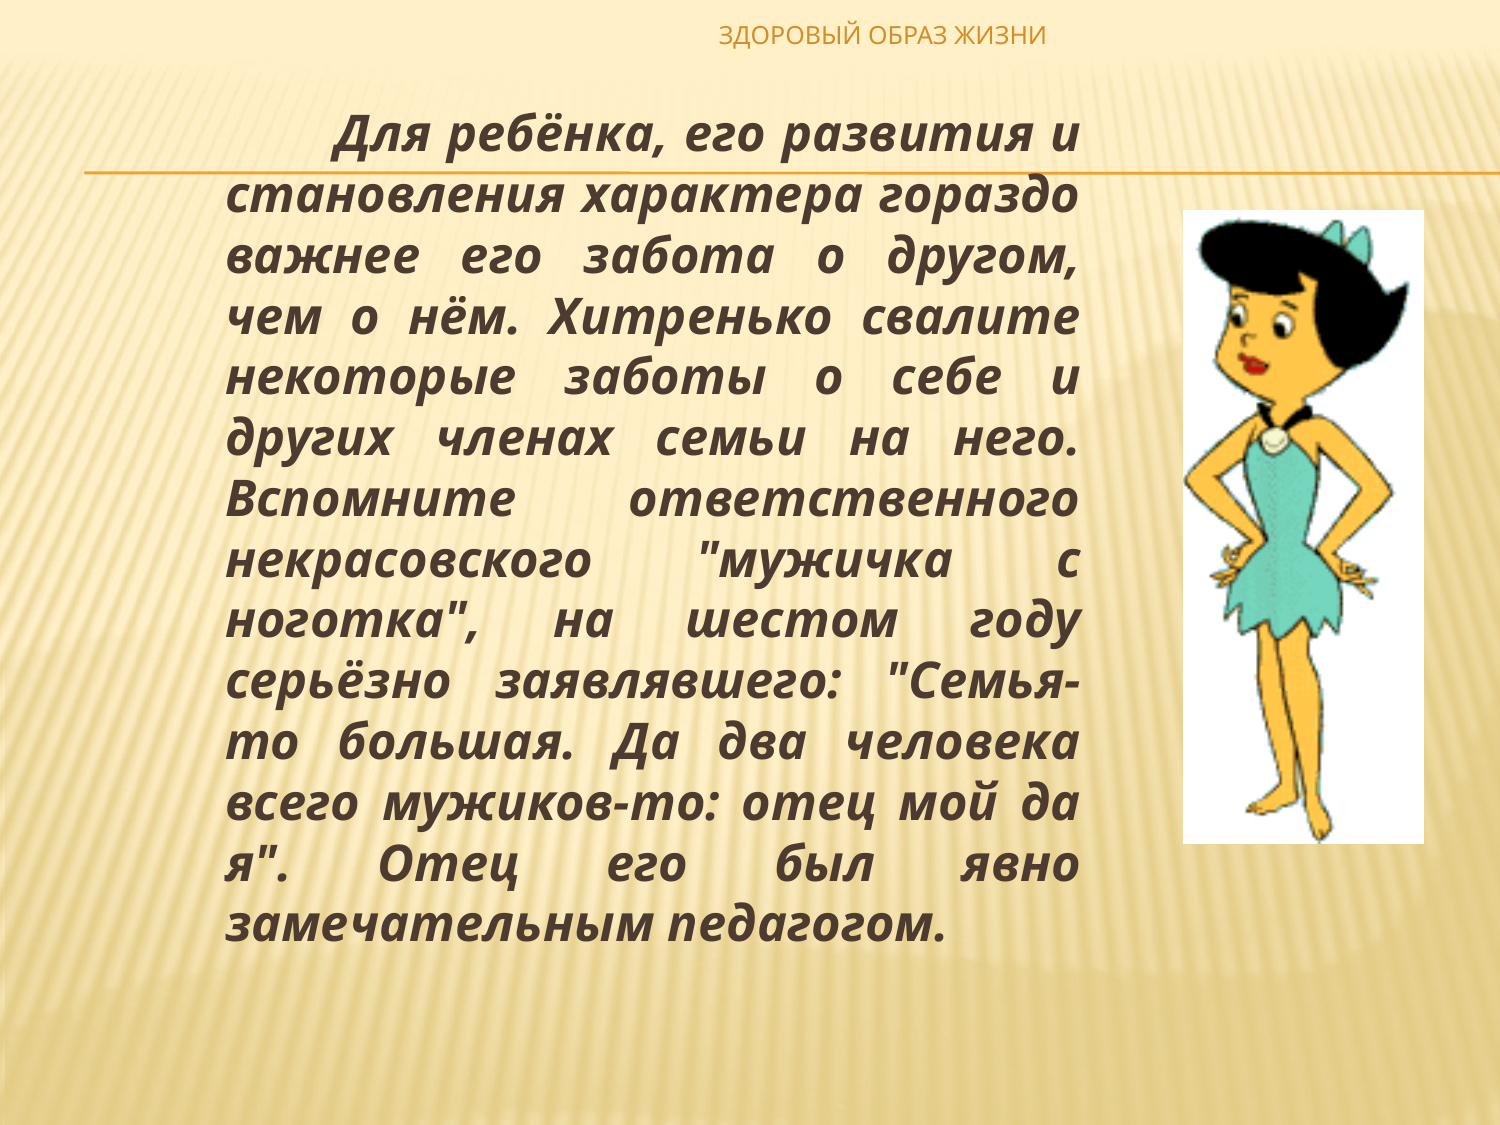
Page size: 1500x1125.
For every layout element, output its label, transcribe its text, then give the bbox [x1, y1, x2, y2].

picture [1183, 210, 1425, 844]
list Для ребёнка, его развития и становления характера гораздо важнее его забота о другом, чем о нём. Хитренько свалите некоторые заботы о себе и других членах семьи на него. Вспомните ответственного некрасовского "мужичка с ноготка", на шестом году серьёзно заявлявшего: "Семья-то большая. Да два человека всего мужиков-то: отец мой да я". Отец его был явно замечательным педагогом. [164, 93, 1097, 1020]
footer ЗДОРОВЫЙ ОБРАЗ ЖИЗНИ [587, 12, 1063, 60]
